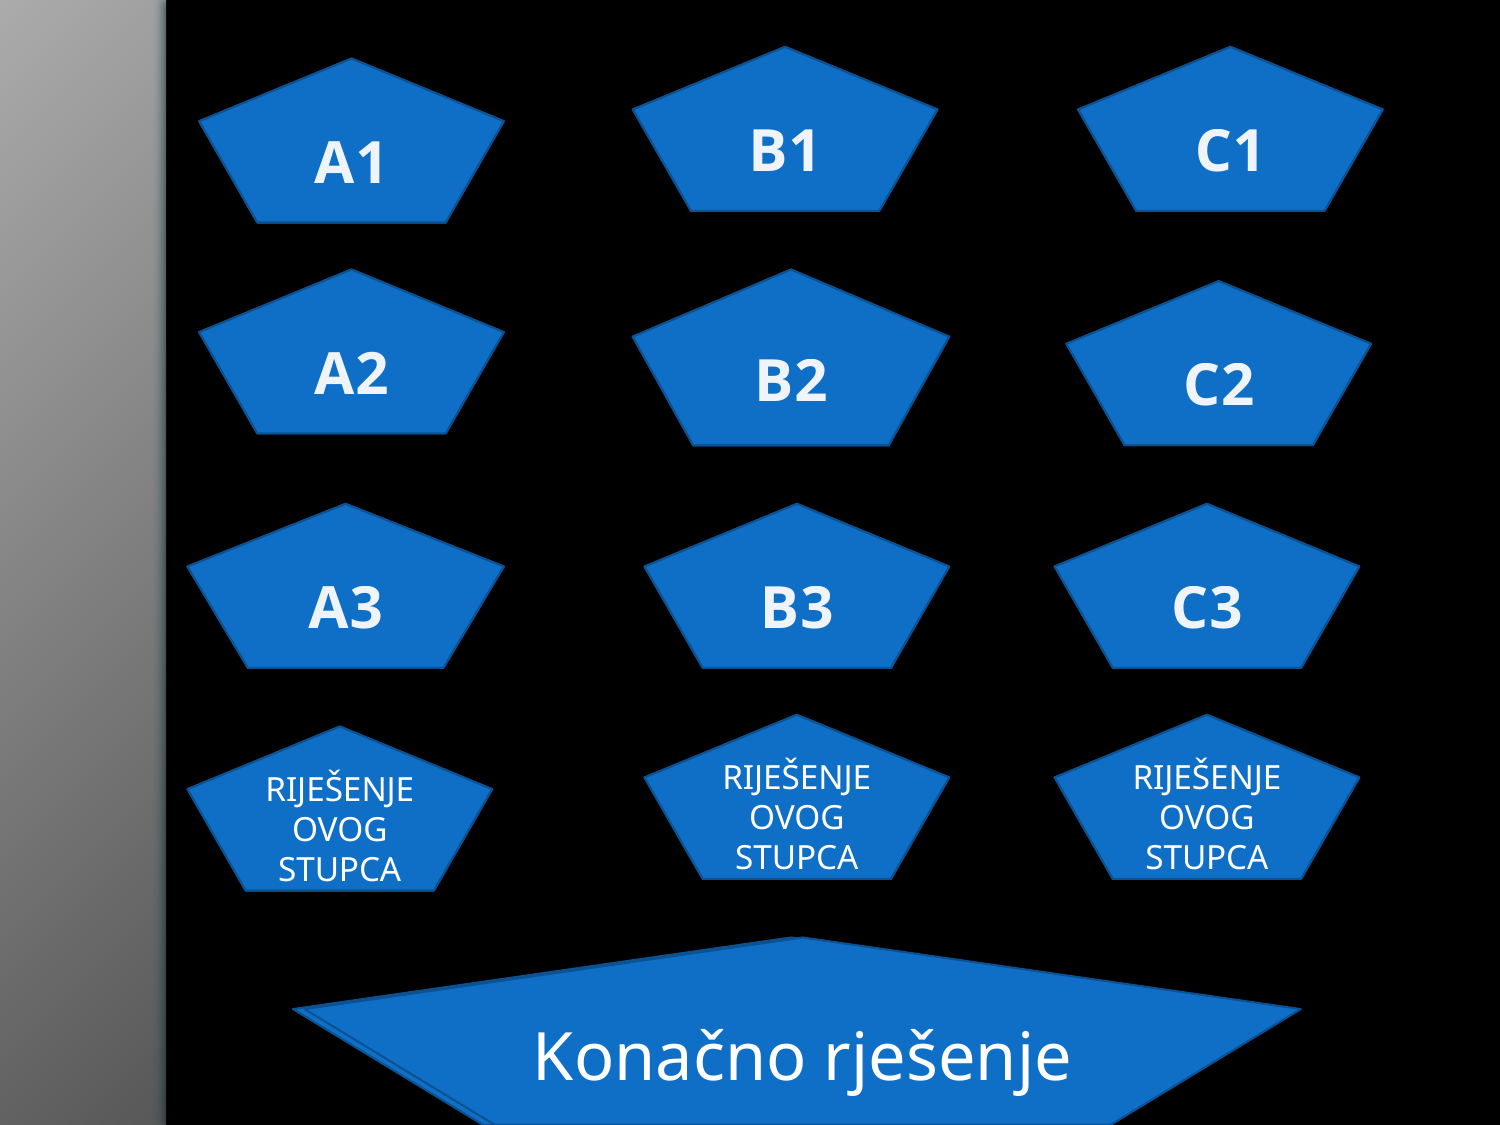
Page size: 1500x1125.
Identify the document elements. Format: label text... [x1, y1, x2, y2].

text_box B2 [631, 268, 951, 447]
text_box Konačno rješenje [303, 936, 1302, 1125]
text_box A1 [198, 57, 505, 224]
text_box AFRIKA [291, 936, 795, 1125]
text_box A3 [186, 502, 505, 669]
text_box RIJEŠENJE OVOG STUPCA [1053, 713, 1361, 880]
text_box C3 [1053, 502, 1361, 669]
text_box RIJEŠENJE OVOG STUPCA [186, 725, 494, 892]
text_box A2 [198, 268, 505, 435]
text_box RIJEŠENJE OVOG STUPCA [643, 713, 951, 880]
text_box C2 [1065, 280, 1373, 447]
text_box C1 [1077, 45, 1384, 212]
text_box B1 [631, 45, 939, 212]
text_box B3 [643, 502, 951, 669]
